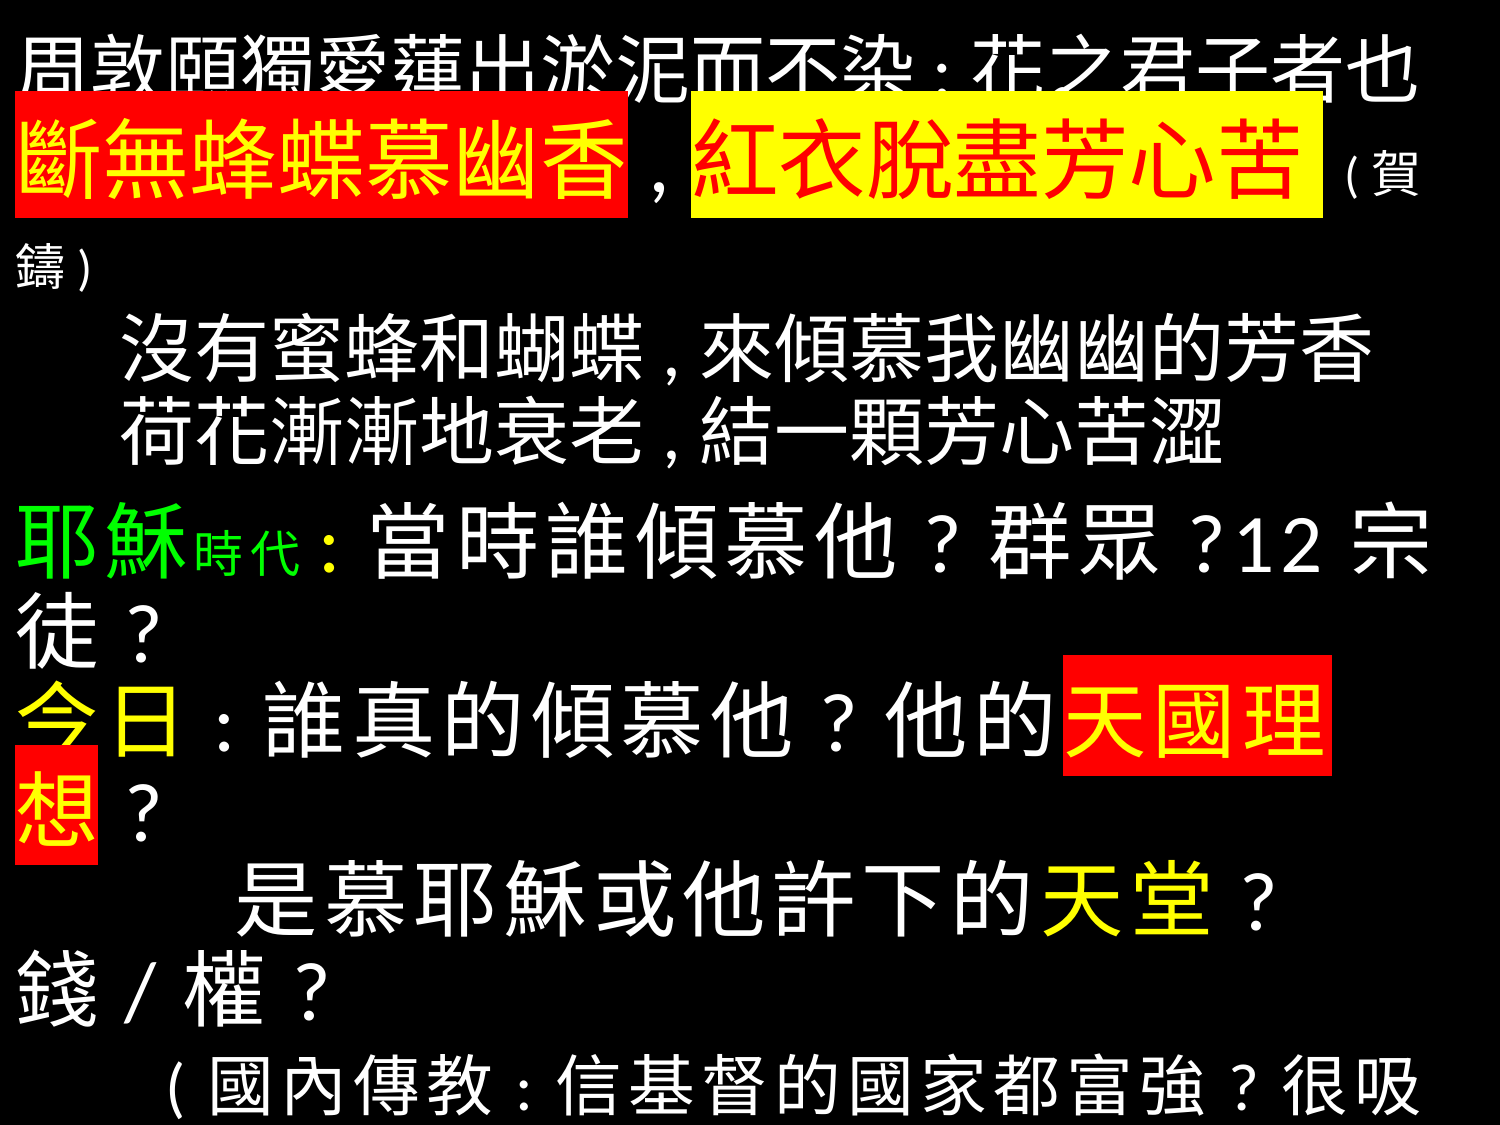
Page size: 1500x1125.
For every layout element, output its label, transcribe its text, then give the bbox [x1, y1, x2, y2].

subtitle 周敦頤獨愛蓮出淤泥而不染:花之君子者也 斷無蜂蝶慕幽香,紅衣脫盡芳心苦 (賀鑄) 沒有蜜蜂和蝴蝶,來傾慕我幽幽的芳香 荷花漸漸地衰老,結一顆芳心苦澀 耶穌時代:當時誰傾慕他?群眾?12宗徒? 今日:誰真的傾慕他?他的天國理想? 是慕耶穌或他許下的天堂?錢/權? (國內傳教:信基督的國家都富強?很吸引!) 在地球上誰比耶穌大?強國?財團?軍工複合體(軍火商)?個人主義自我中心! vs 足踏塵世路 肩擔古今愁 我很快樂! [0, 19, 1500, 1125]
